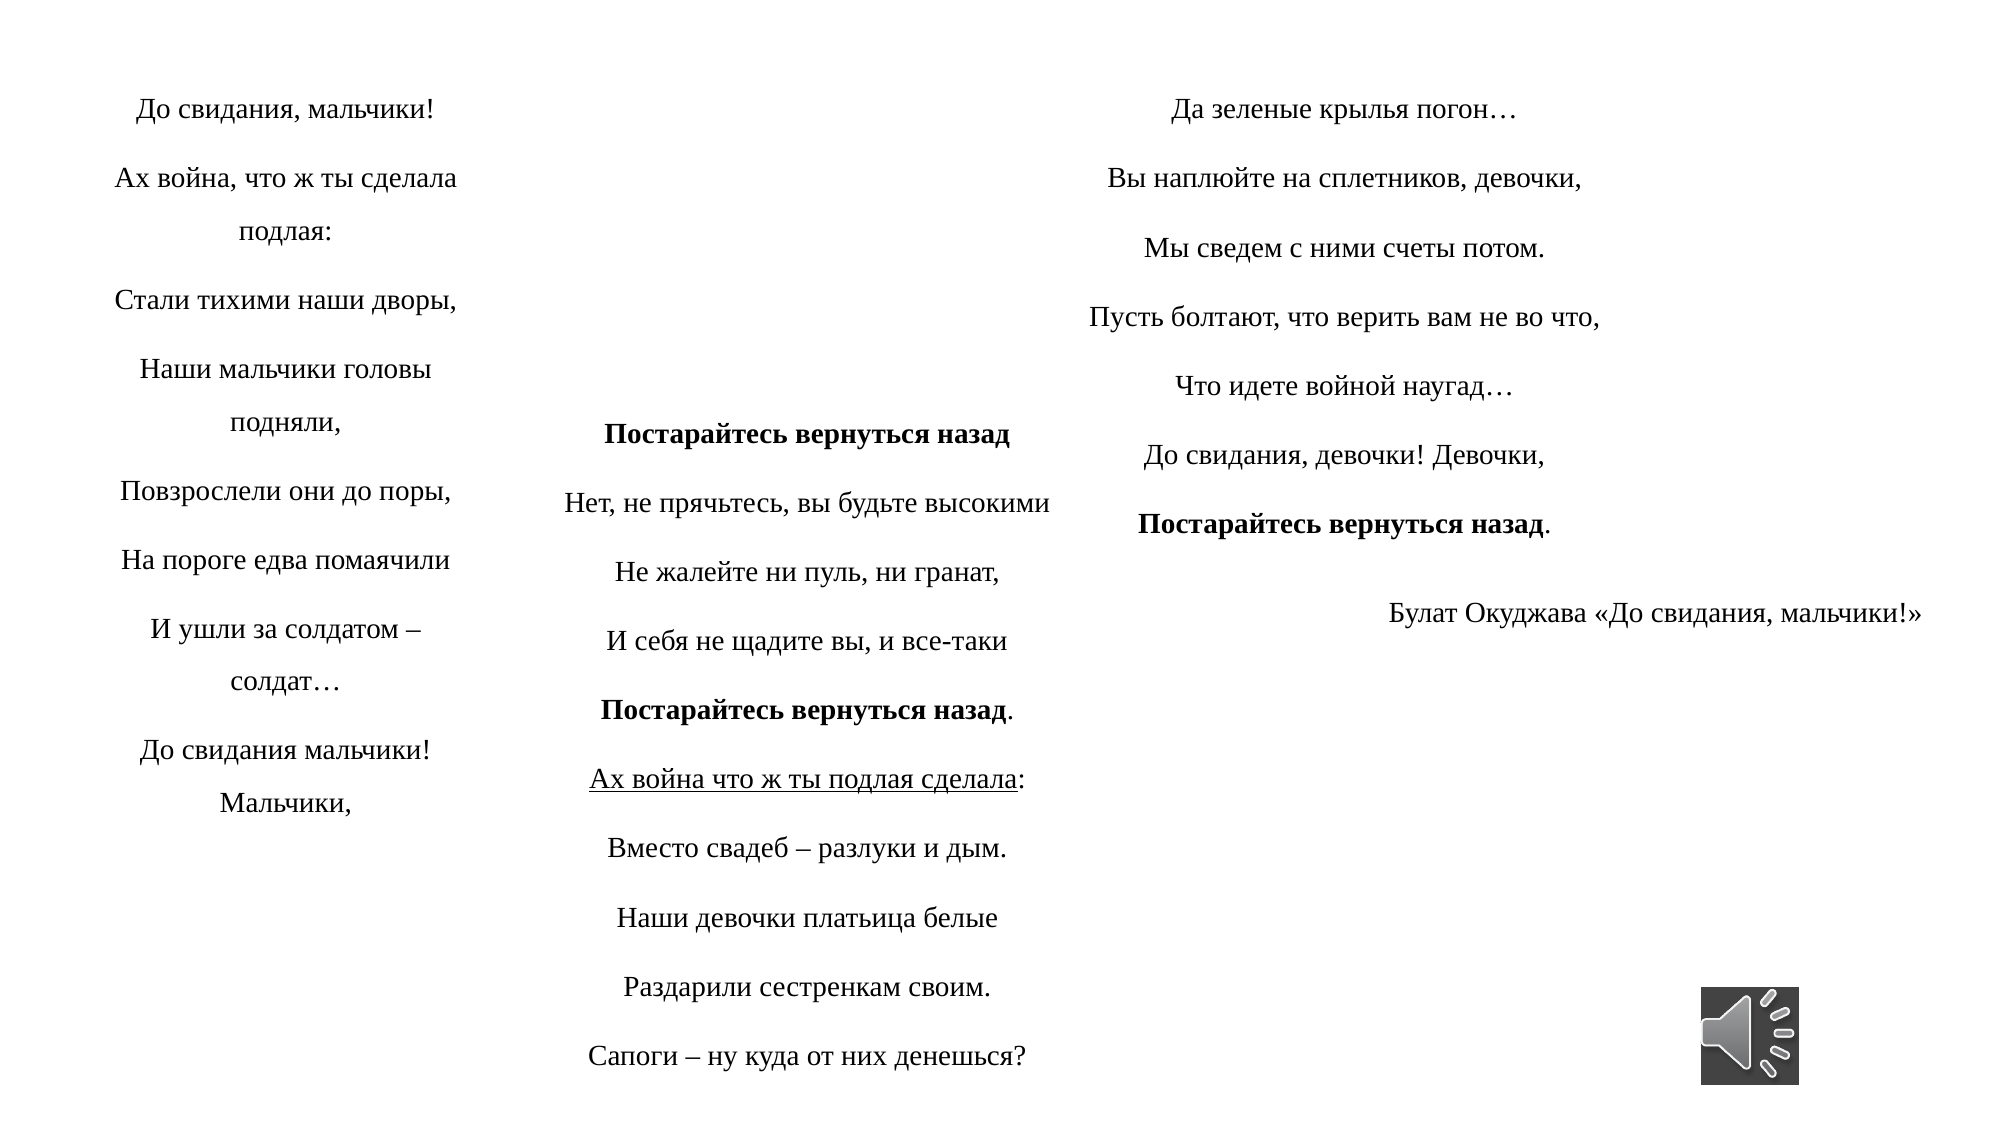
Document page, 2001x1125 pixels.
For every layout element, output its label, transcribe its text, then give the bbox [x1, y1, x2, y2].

text_box Булат Окуджава «До свидания, мальчики!» [1374, 585, 1946, 636]
text_box До свидания, мальчики! Ах война, что ж ты сделала подлая: Стали тихими наши дворы, Наши мальчики головы подняли, Повзрослели они до поры, На пороге едва помаячили И ушли за солдатом – солдат… До свидания мальчики! Мальчики, [79, 64, 493, 826]
text_box Постарайтесь вернуться назад Нет, не прячьтесь, вы будьте высокими Не жалейте ни пуль, ни гранат, И себя не щадите вы, и все-таки Постарайтесь вернуться назад. Ах война что ж ты подлая сделала: Вместо свадеб – разлуки и дым. Наши девочки платьица белые Раздарили сестренкам своим. Сапоги – ну куда от них денешься? [307, 389, 1308, 1079]
picture [1699, 986, 1800, 1087]
text_box Да зеленые крылья погон… Вы наплюйте на сплетников, девочки, Мы сведем с ними счеты потом. Пусть болтают, что верить вам не во что, Что идете войной наугад… До свидания, девочки! Девочки, Постарайтесь вернуться назад. [844, 64, 1845, 547]
